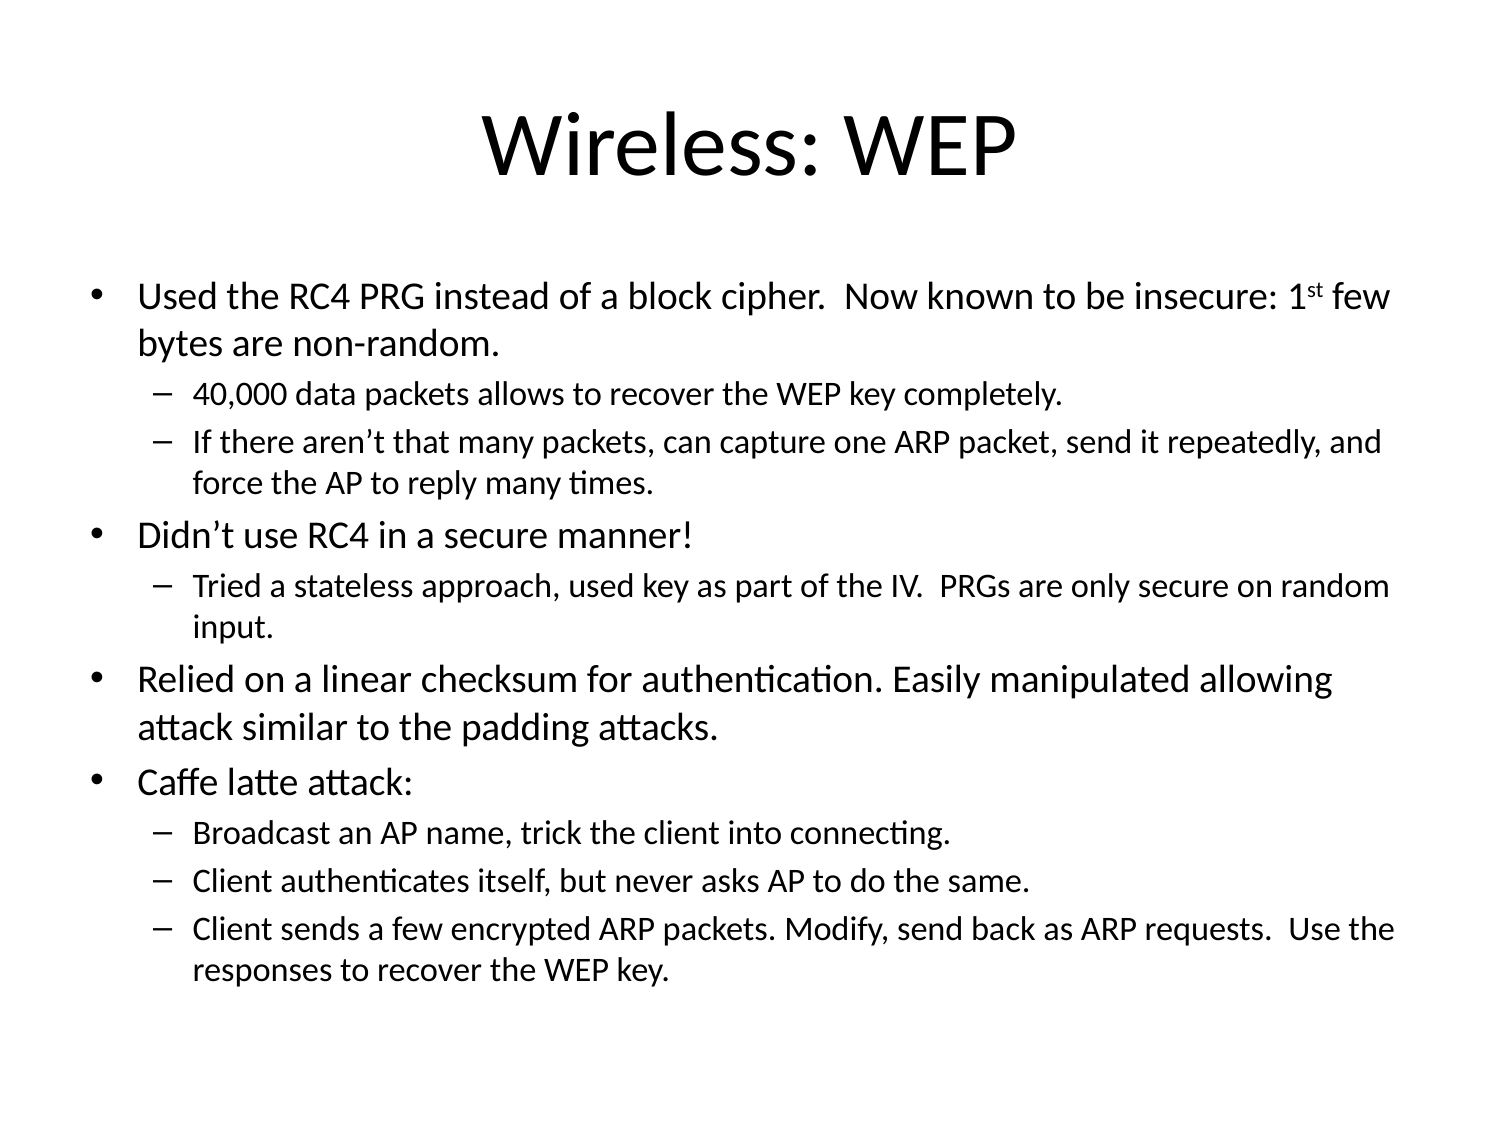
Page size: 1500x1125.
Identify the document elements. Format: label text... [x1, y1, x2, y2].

title Wireless: WEP [75, 45, 1425, 233]
list Used the RC4 PRG instead of a block cipher. Now known to be insecure: 1st few bytes are non-random. 40,000 data packets allows to recover the WEP key completely. If there aren’t that many packets, can capture one ARP packet, send it repeatedly, and force the AP to reply many times. Didn’t use RC4 in a secure manner! Tried a stateless approach, used key as part of the IV. PRGs are only secure on random input. Relied on a linear checksum for authentication. Easily manipulated allowing attack similar to the padding attacks. Caffe latte attack: Broadcast an AP name, trick the client into connecting. Client authenticates itself, but never asks AP to do the same. Client sends a few encrypted ARP packets. Modify, send back as ARP requests. Use the responses to recover the WEP key. [75, 262, 1425, 1005]
